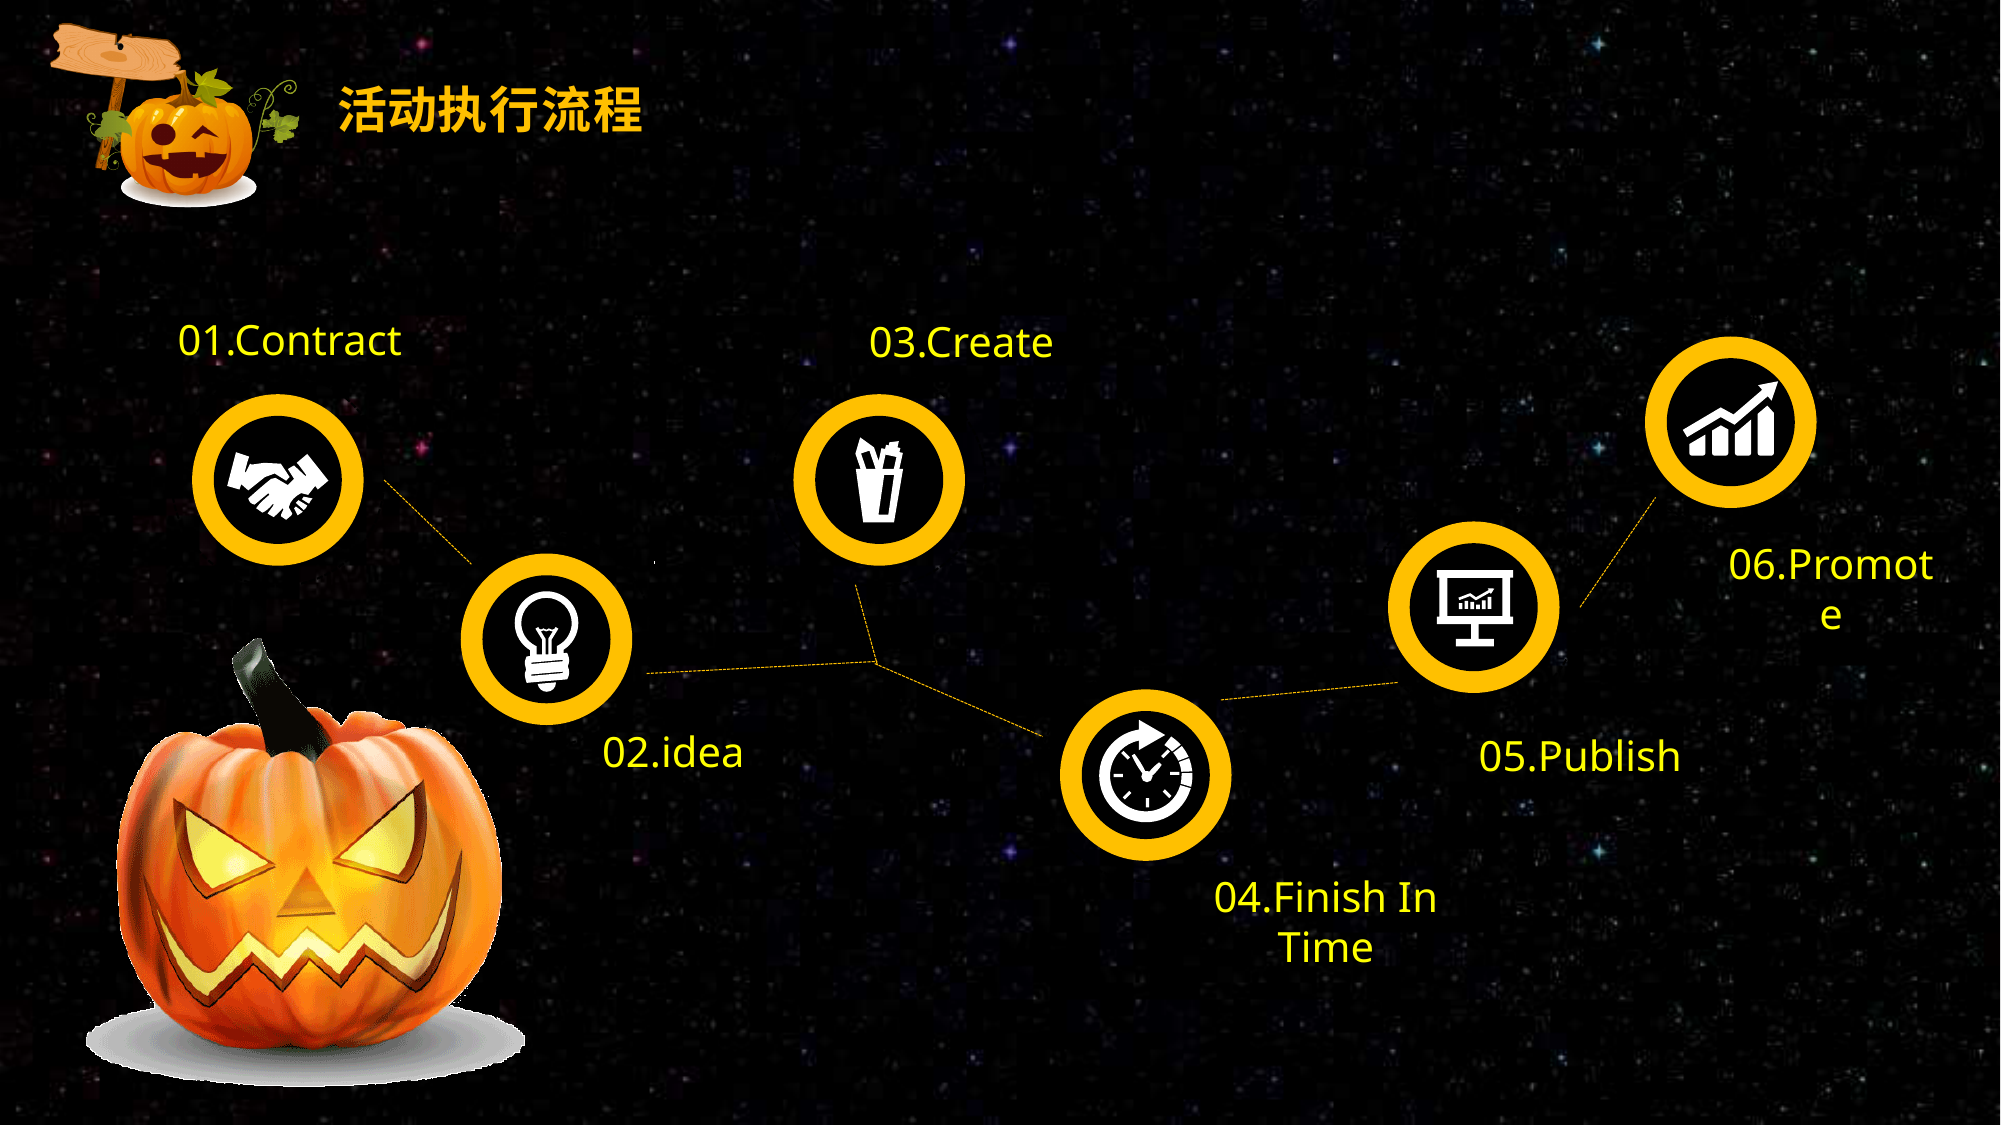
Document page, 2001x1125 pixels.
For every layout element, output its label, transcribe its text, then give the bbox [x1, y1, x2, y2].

text_box 活动执行流程 [322, 71, 659, 147]
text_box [151, 309, 1956, 949]
picture [0, 0, 2001, 1125]
